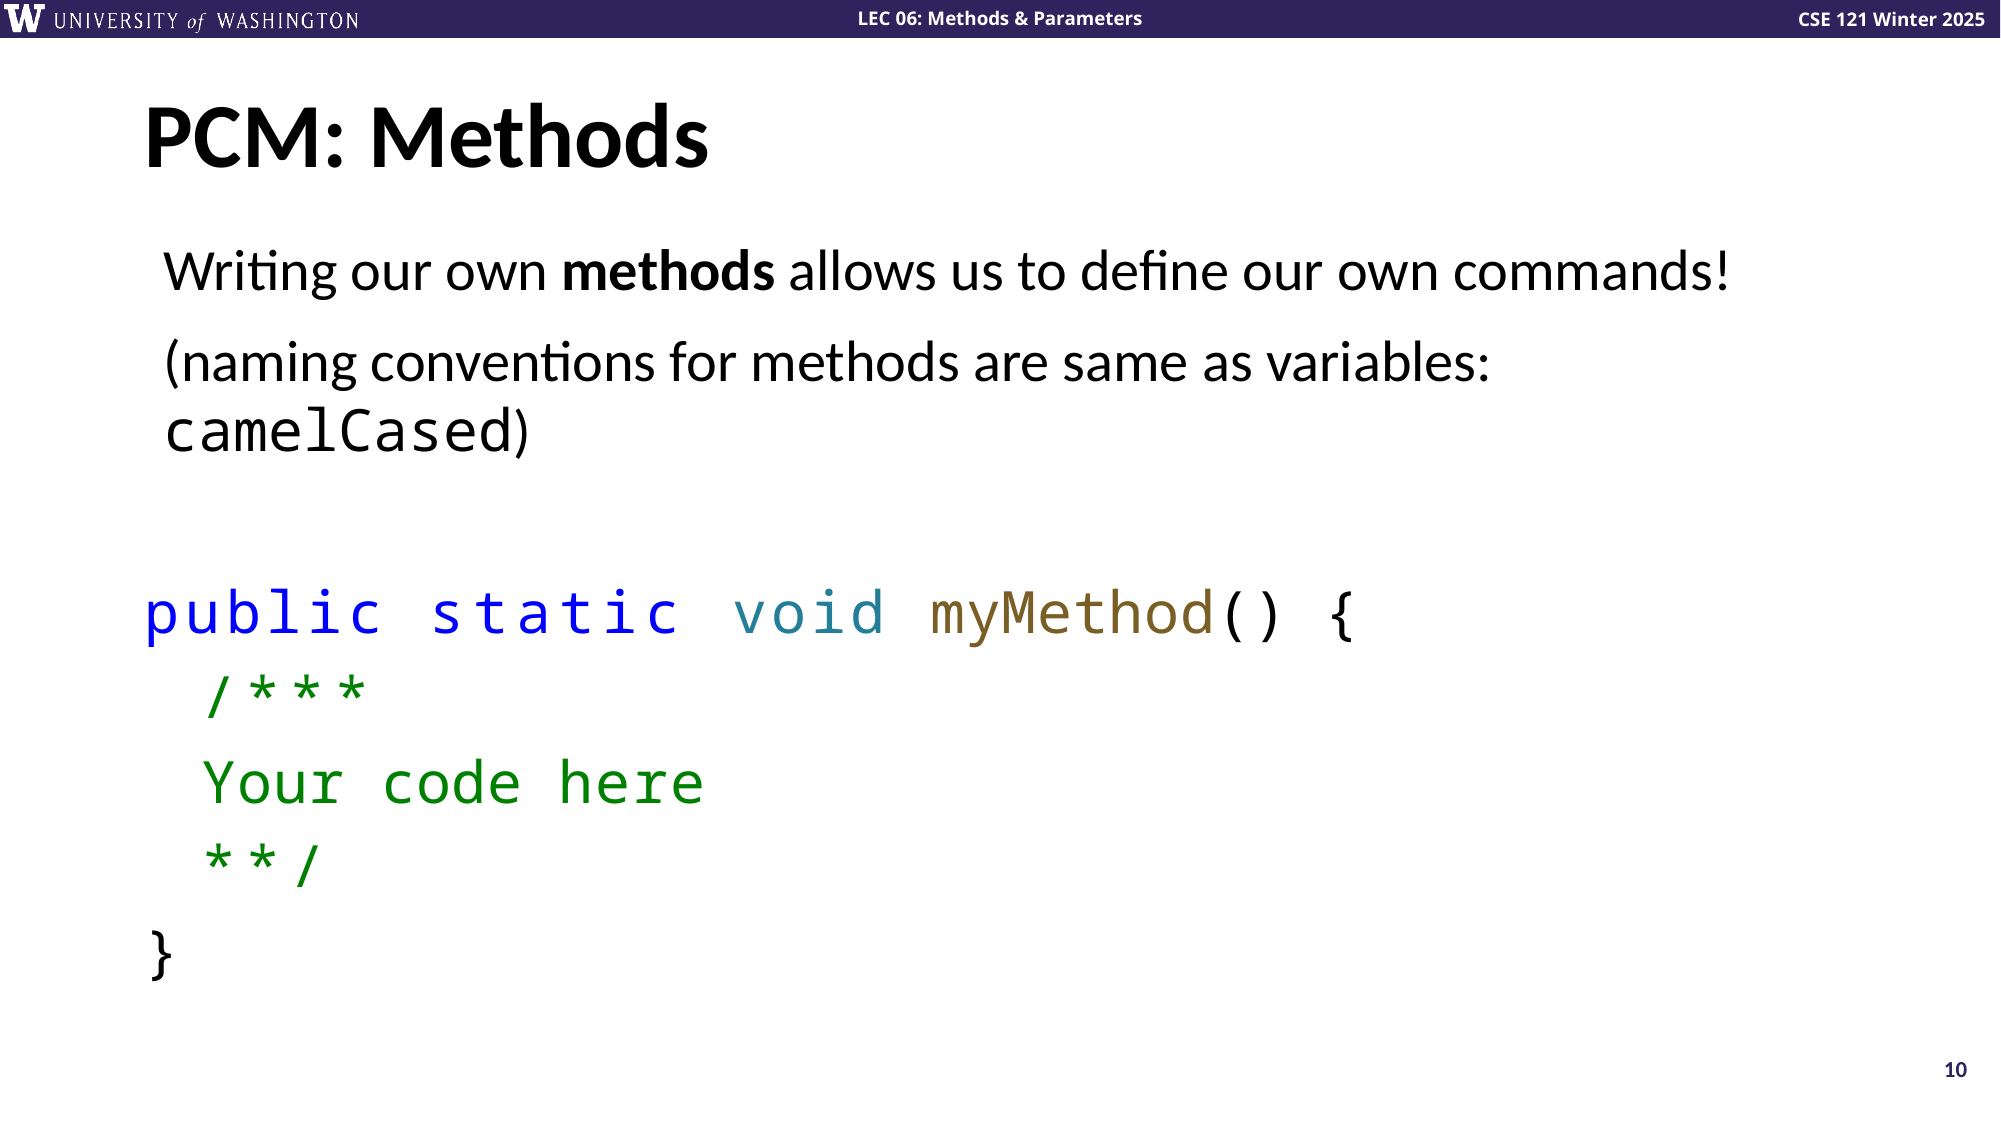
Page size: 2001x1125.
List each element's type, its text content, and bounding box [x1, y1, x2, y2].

picture [4, 4, 358, 33]
title PCM: Methods [137, 74, 1863, 200]
slide_number 10 [1934, 1047, 1975, 1090]
list Writing our own methods allows us to define our own commands! (naming conventions for methods are same as variables: camelCased) public static void myMethod() { /*** Your code here **/ } [137, 224, 1863, 1014]
